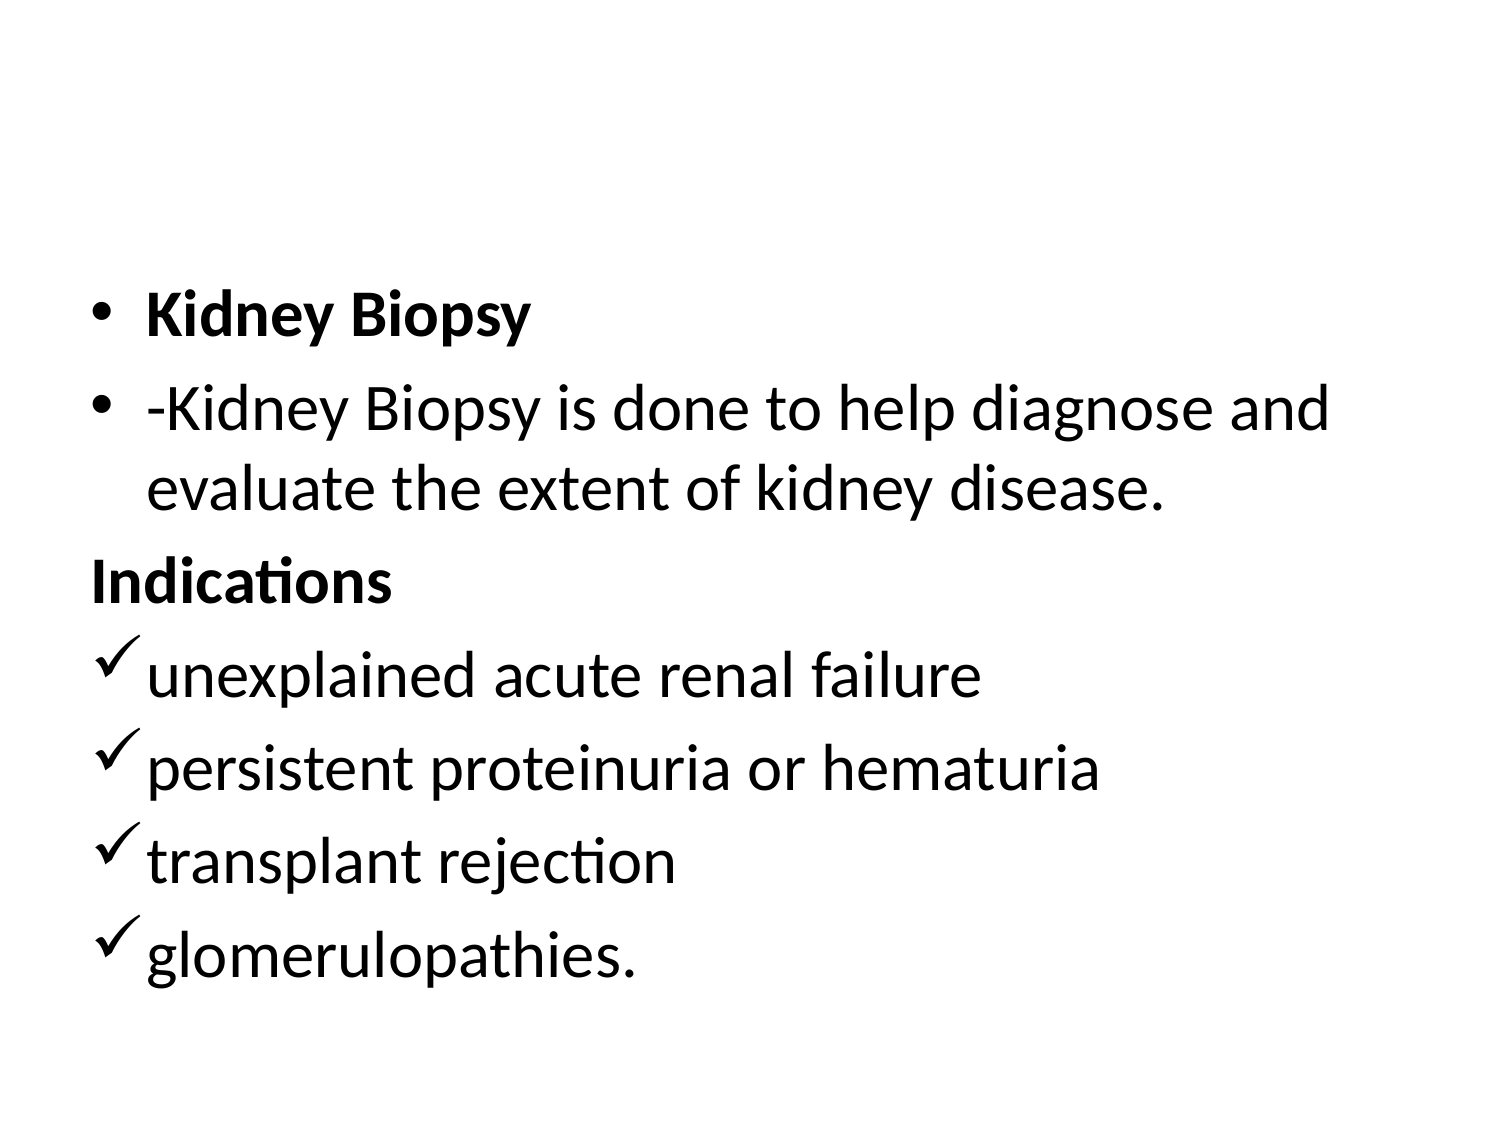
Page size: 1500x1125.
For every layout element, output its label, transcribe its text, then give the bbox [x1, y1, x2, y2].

list Kidney Biopsy -Kidney Biopsy is done to help diagnose and evaluate the extent of kidney disease. Indications unexplained acute renal failure persistent proteinuria or hematuria transplant rejection glomerulopathies. [75, 262, 1425, 1005]
